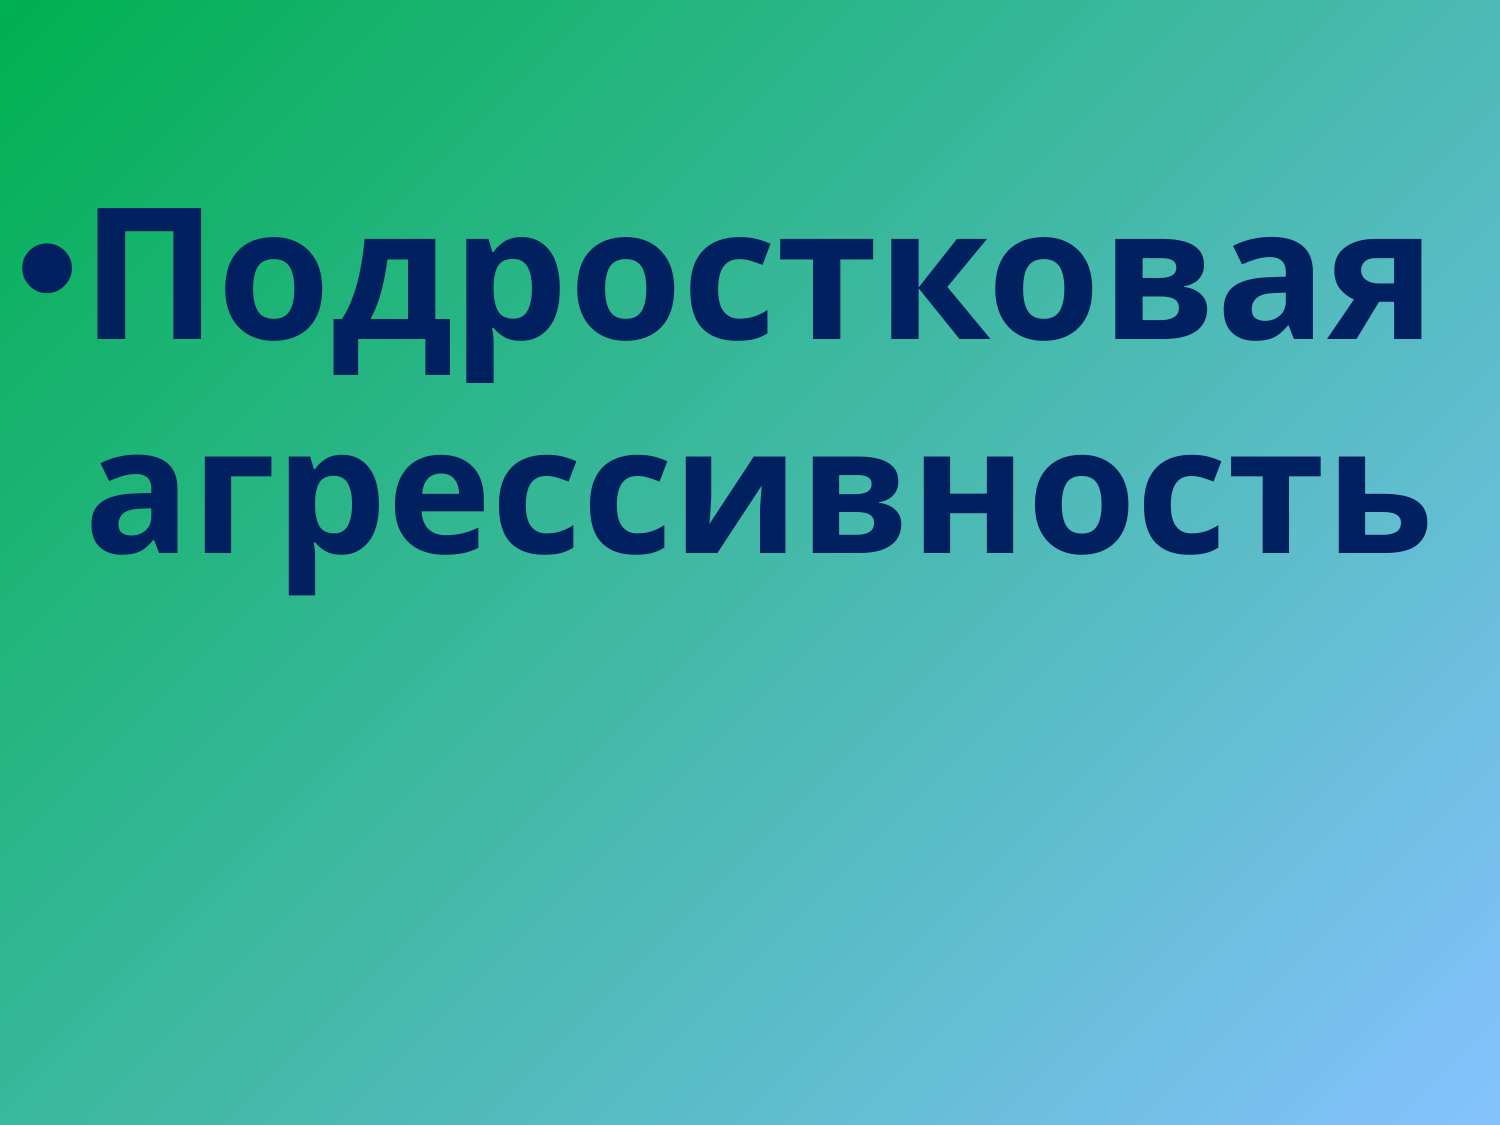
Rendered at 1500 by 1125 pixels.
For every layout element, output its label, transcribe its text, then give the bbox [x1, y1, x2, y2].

list Подростковая агрессивность [0, 149, 1465, 633]
